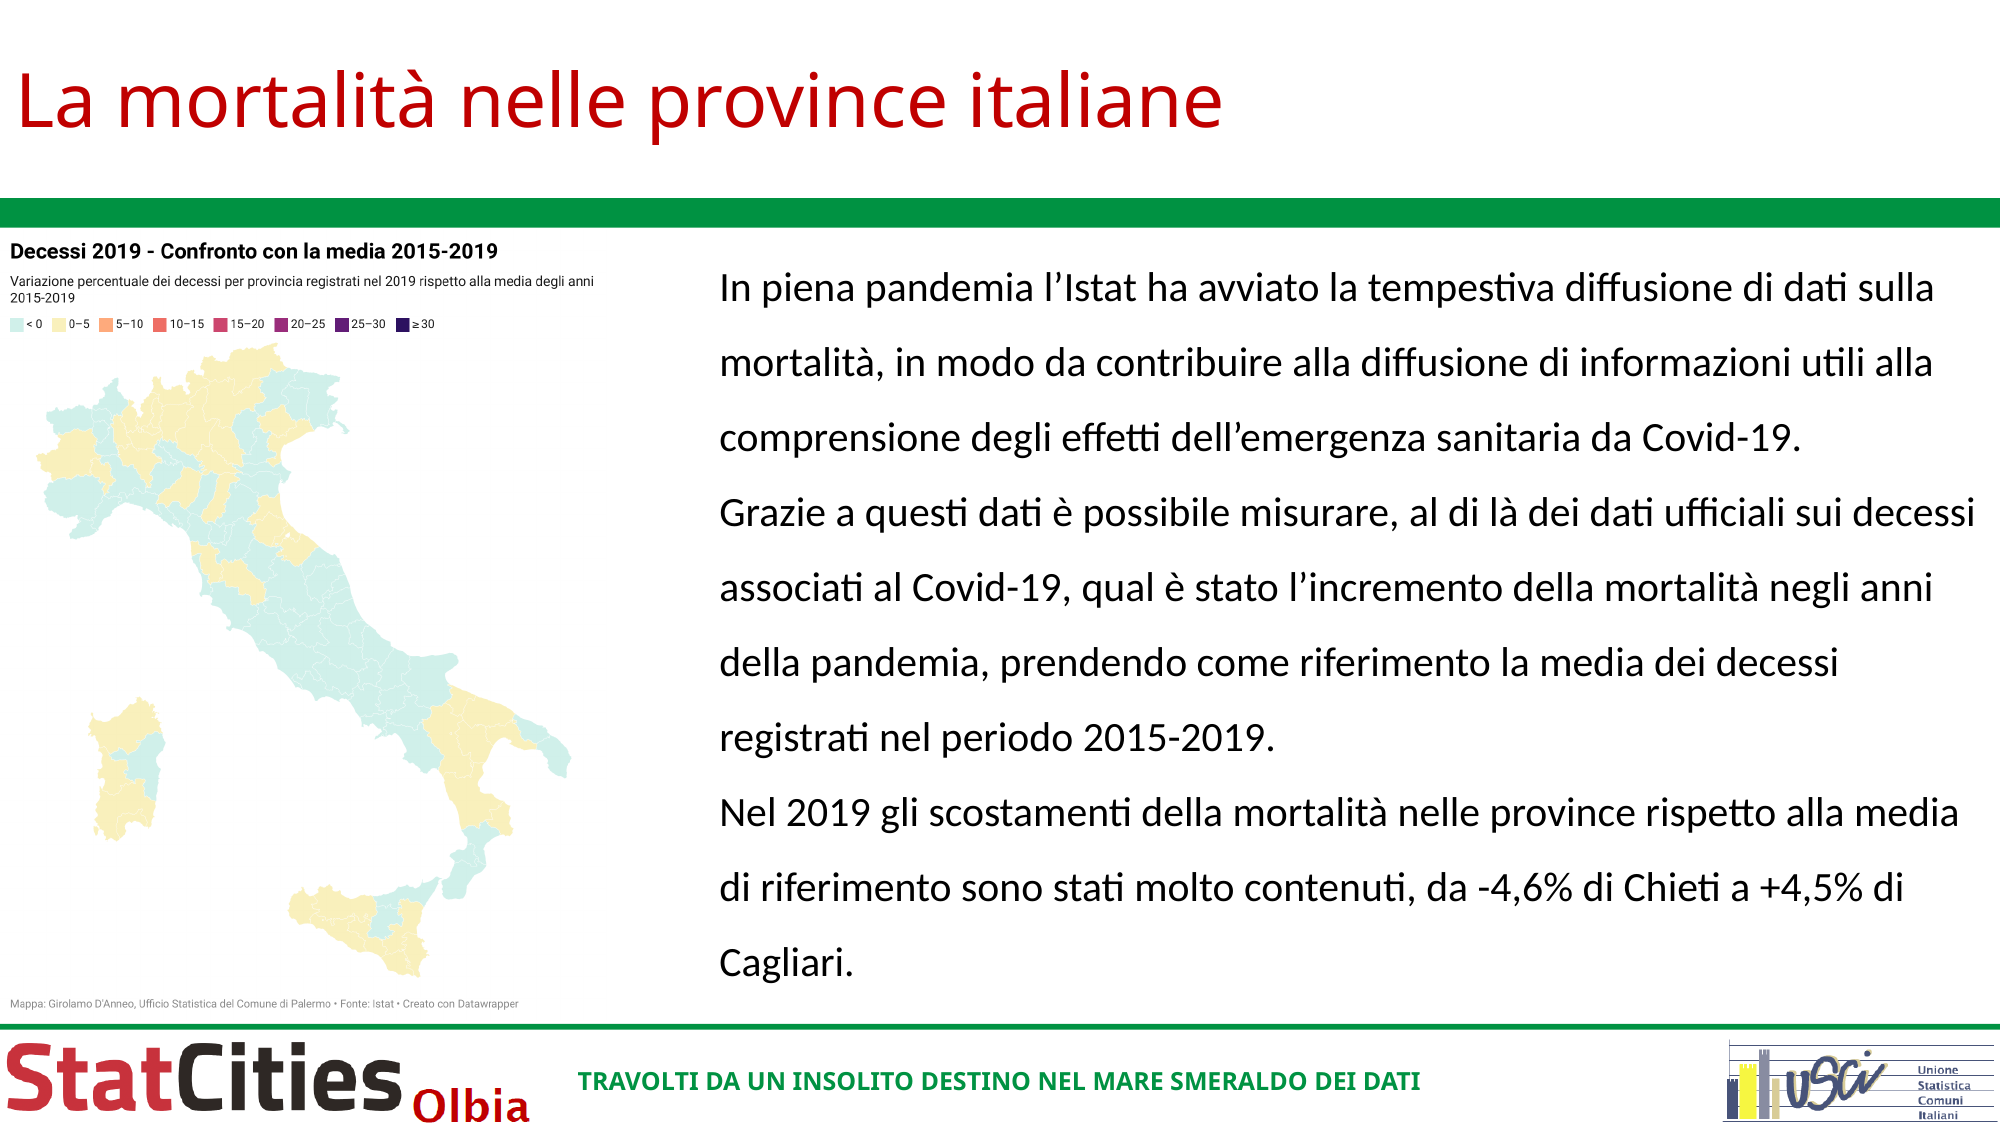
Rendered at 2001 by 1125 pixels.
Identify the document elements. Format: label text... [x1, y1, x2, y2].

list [0, 229, 607, 1021]
title La mortalità nelle province italiane [0, 23, 1863, 184]
picture [1719, 1036, 2000, 1125]
text_box In piena pandemia l’Istat ha avviato la tempestiva diffusione di dati sulla mortalità, in modo da contribuire alla diffusione di informazioni utili alla comprensione degli effetti dell’emergenza sanitaria da Covid-19. Grazie a questi dati è possibile misurare, al di là dei dati ufficiali sui decessi associati al Covid-19, qual è stato l’incremento della mortalità negli anni della pandemia, prendendo come riferimento la media dei decessi registrati nel periodo 2015-2019. Nel 2019 gli scostamenti della mortalità nelle province rispetto alla media di riferimento sono stati molto contenuti, da -4,6% di Chieti a +4,5% di Cagliari. [704, 227, 2000, 993]
